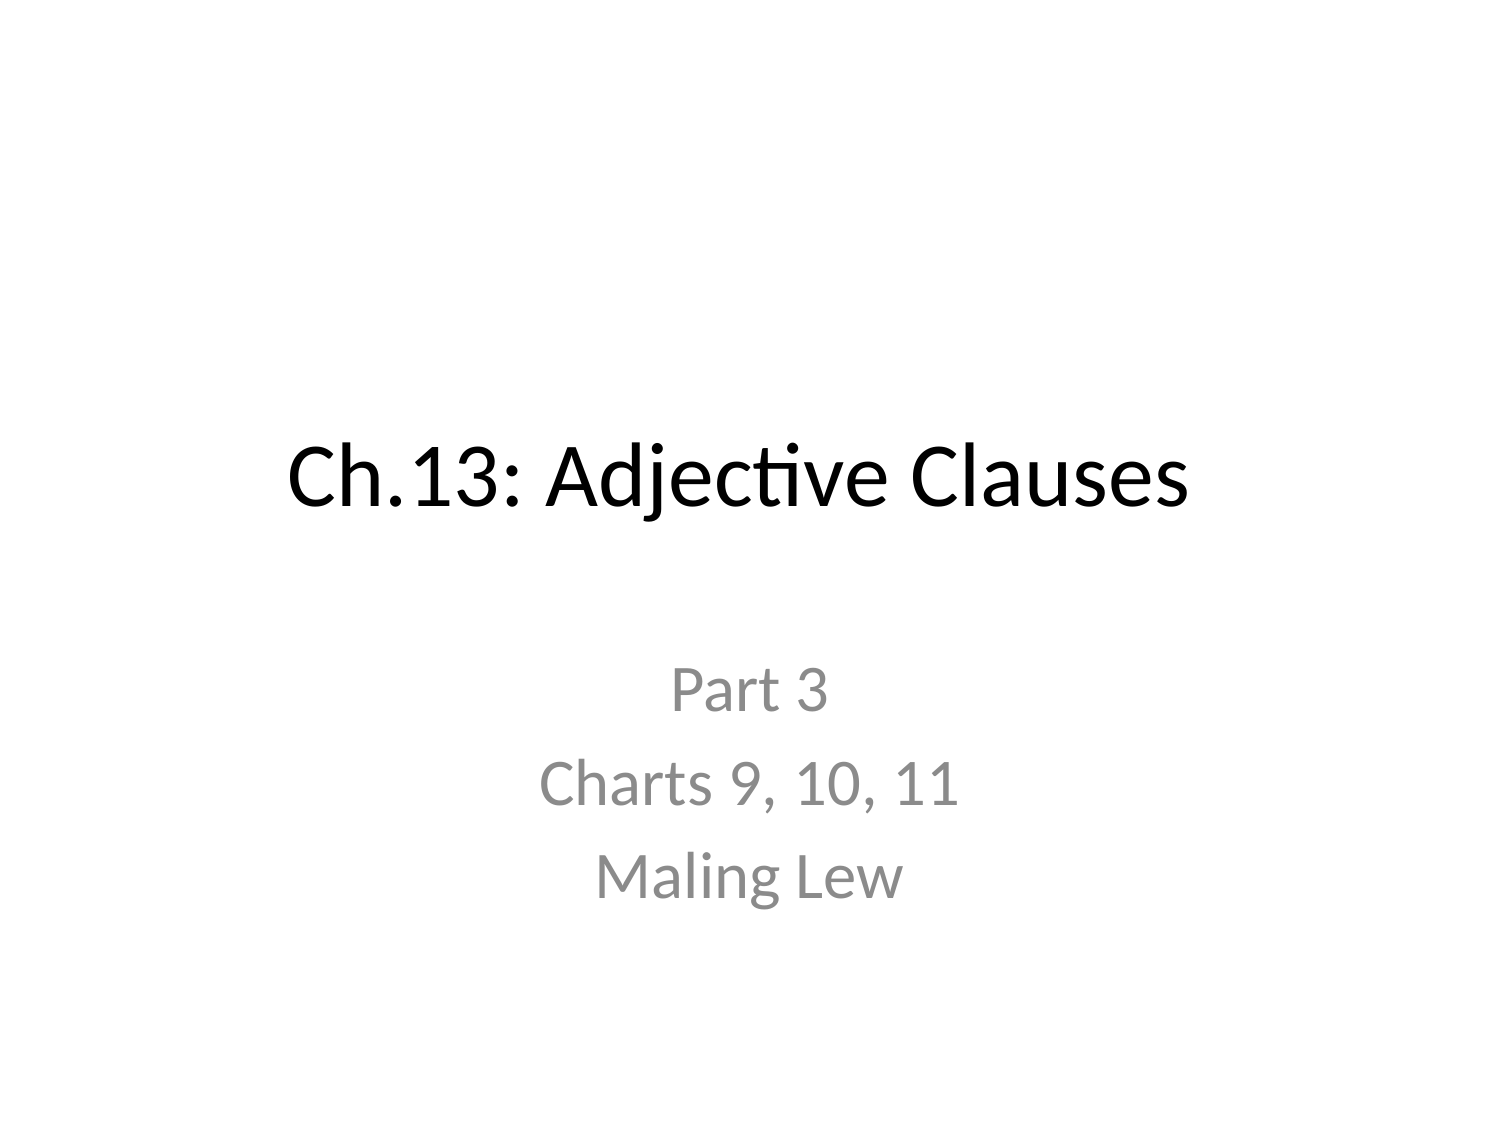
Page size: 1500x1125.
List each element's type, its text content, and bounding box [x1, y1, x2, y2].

subtitle Part 3 Charts 9, 10, 11 Maling Lew [224, 637, 1276, 926]
title Ch.13: Adjective Clauses [112, 349, 1388, 591]
